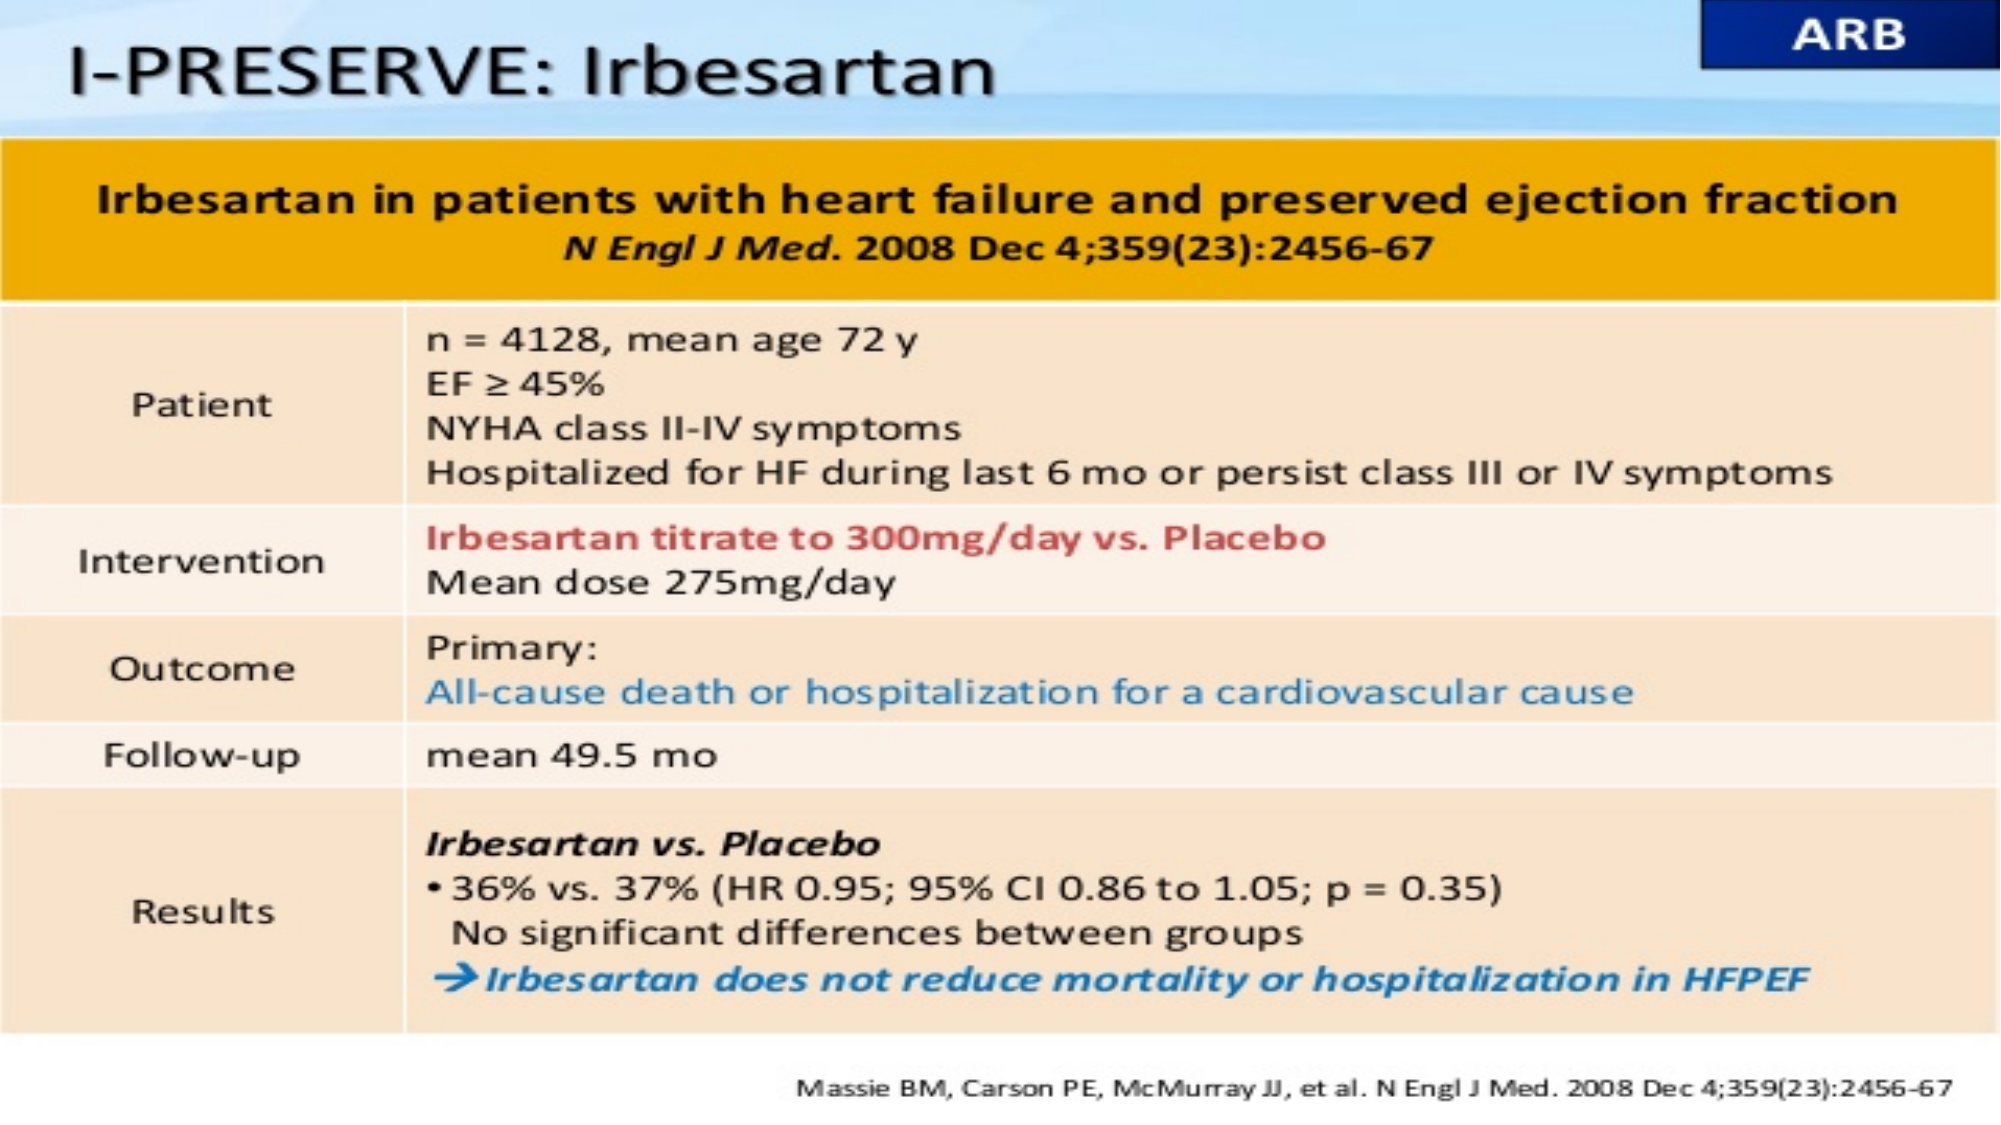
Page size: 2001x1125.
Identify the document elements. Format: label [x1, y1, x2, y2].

list [0, 0, 2000, 1118]
